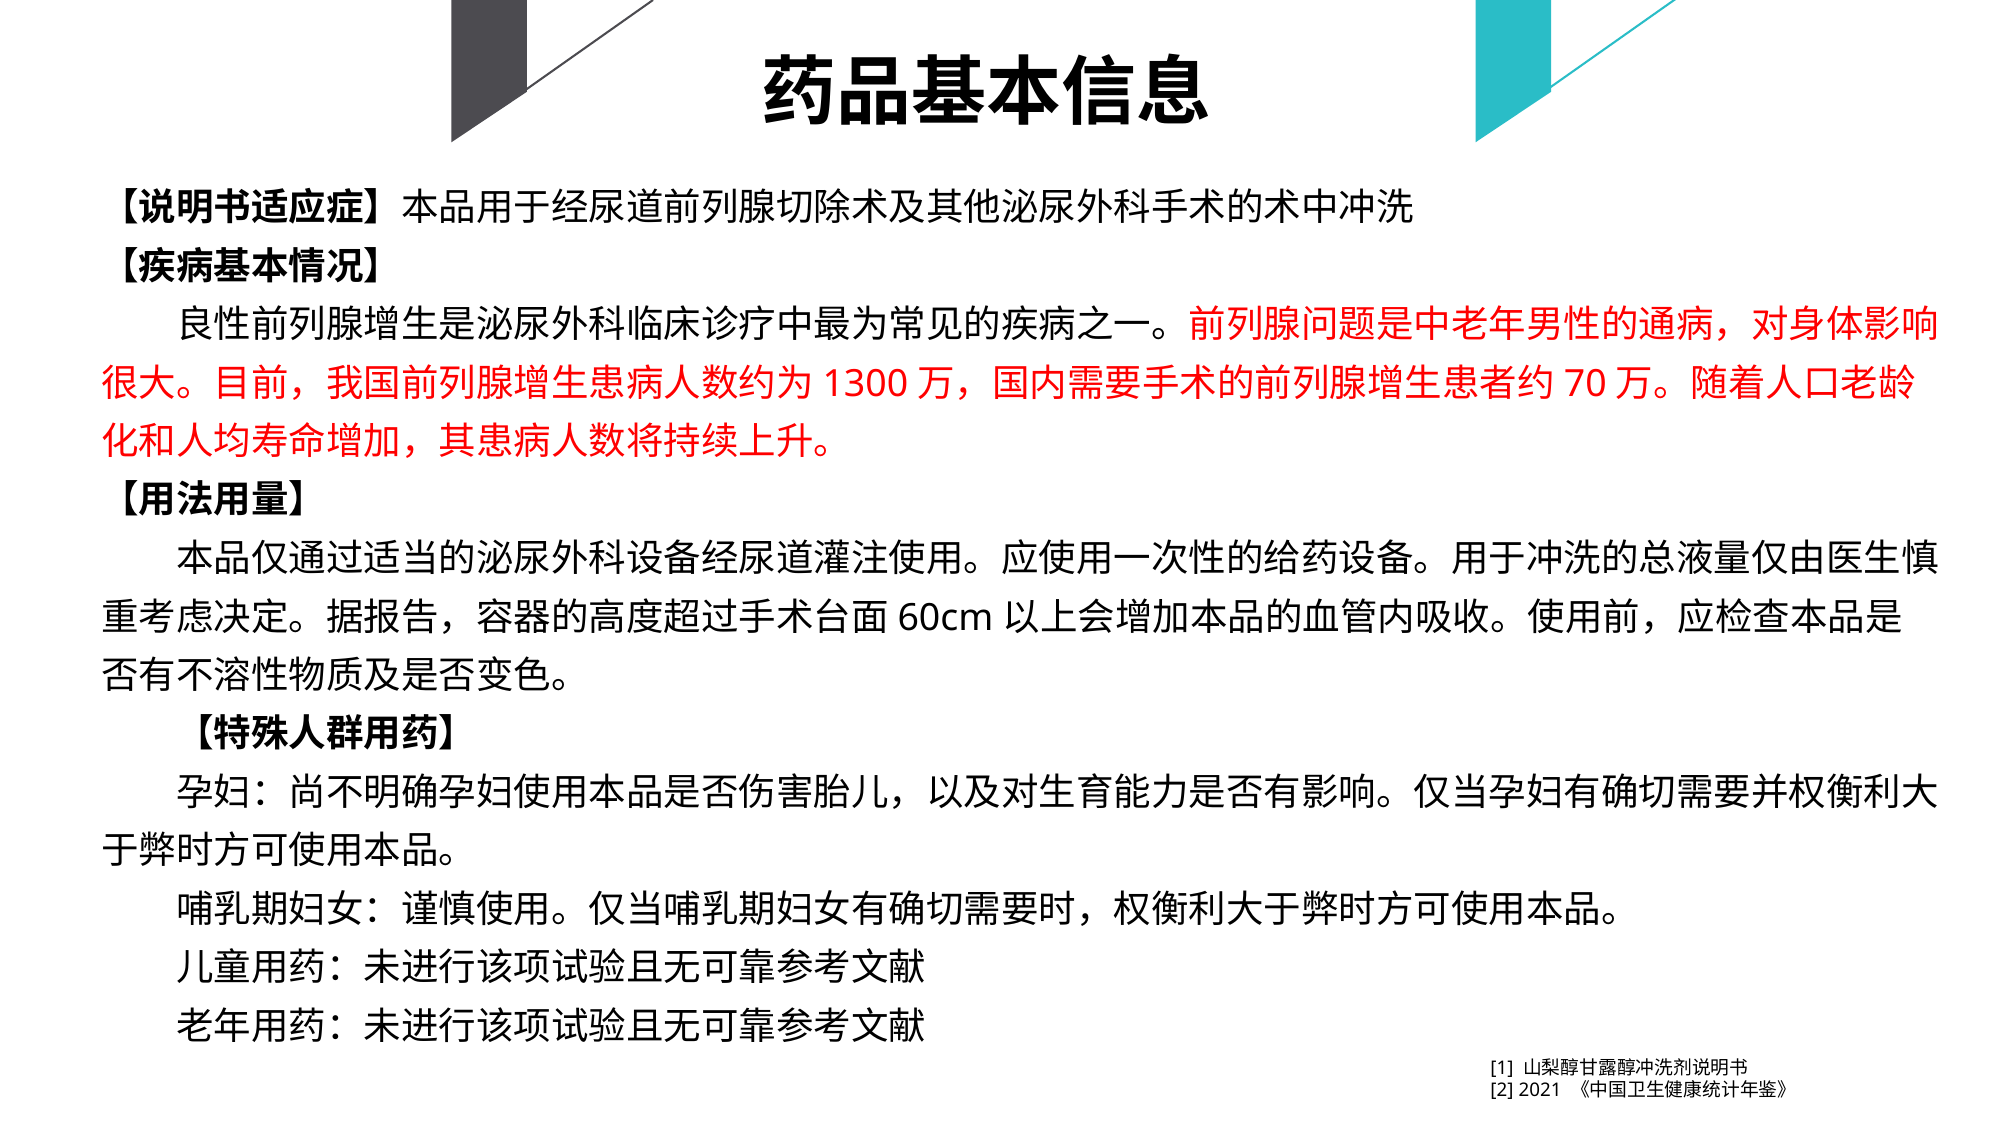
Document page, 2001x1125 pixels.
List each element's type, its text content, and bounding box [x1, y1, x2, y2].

text_box [450, 0, 505, 145]
text_box [1] 山梨醇甘露醇冲洗剂说明书 [2] 2021 《中国卫生健康统计年鉴》 [1475, 1047, 2000, 1108]
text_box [500, 0, 654, 108]
text_box 药品基本信息 [746, 36, 1254, 142]
text_box [1474, 0, 1532, 145]
text_box 【说明书适应症】本品用于经尿道前列腺切除术及其他泌尿外科手术的术中冲洗 【疾病基本情况】 良性前列腺增生是泌尿外科临床诊疗中最为常见的疾病之一。前列腺问题是中老年男性的通病，对身体影响很大。目前，我国前列腺增生患病人数约为1300万，国内需要手术的前列腺增生患者约70万。随着人口老龄化和人均寿命增加，其患病人数将持续上升。 【用法用量】 本品仅通过适当的泌尿外科设备经尿道灌注使用。应使用一次性的给药设备。用于冲洗的总液量仅由医生慎重考虑决定。据报告，容器的高度超过手术台面60cm以上会增加本品的血管内吸收。使用前，应检查本品是否有不溶性物质及是否变色。 【特殊人群用药】 孕妇：尚不明确孕妇使用本品是否伤害胎儿，以及对生育能力是否有影响。仅当孕妇有确切需要并权衡利大于弊时方可使用本品。 哺乳期妇女：谨慎使用。仅当哺乳期妇女有确切需要时，权衡利大于弊时方可使用本品。 儿童用药：未进行该项试验且无可靠参考文献 老年用药：未进行该项试验且无可靠参考文献 [86, 162, 1954, 1055]
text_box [1524, 0, 1678, 106]
